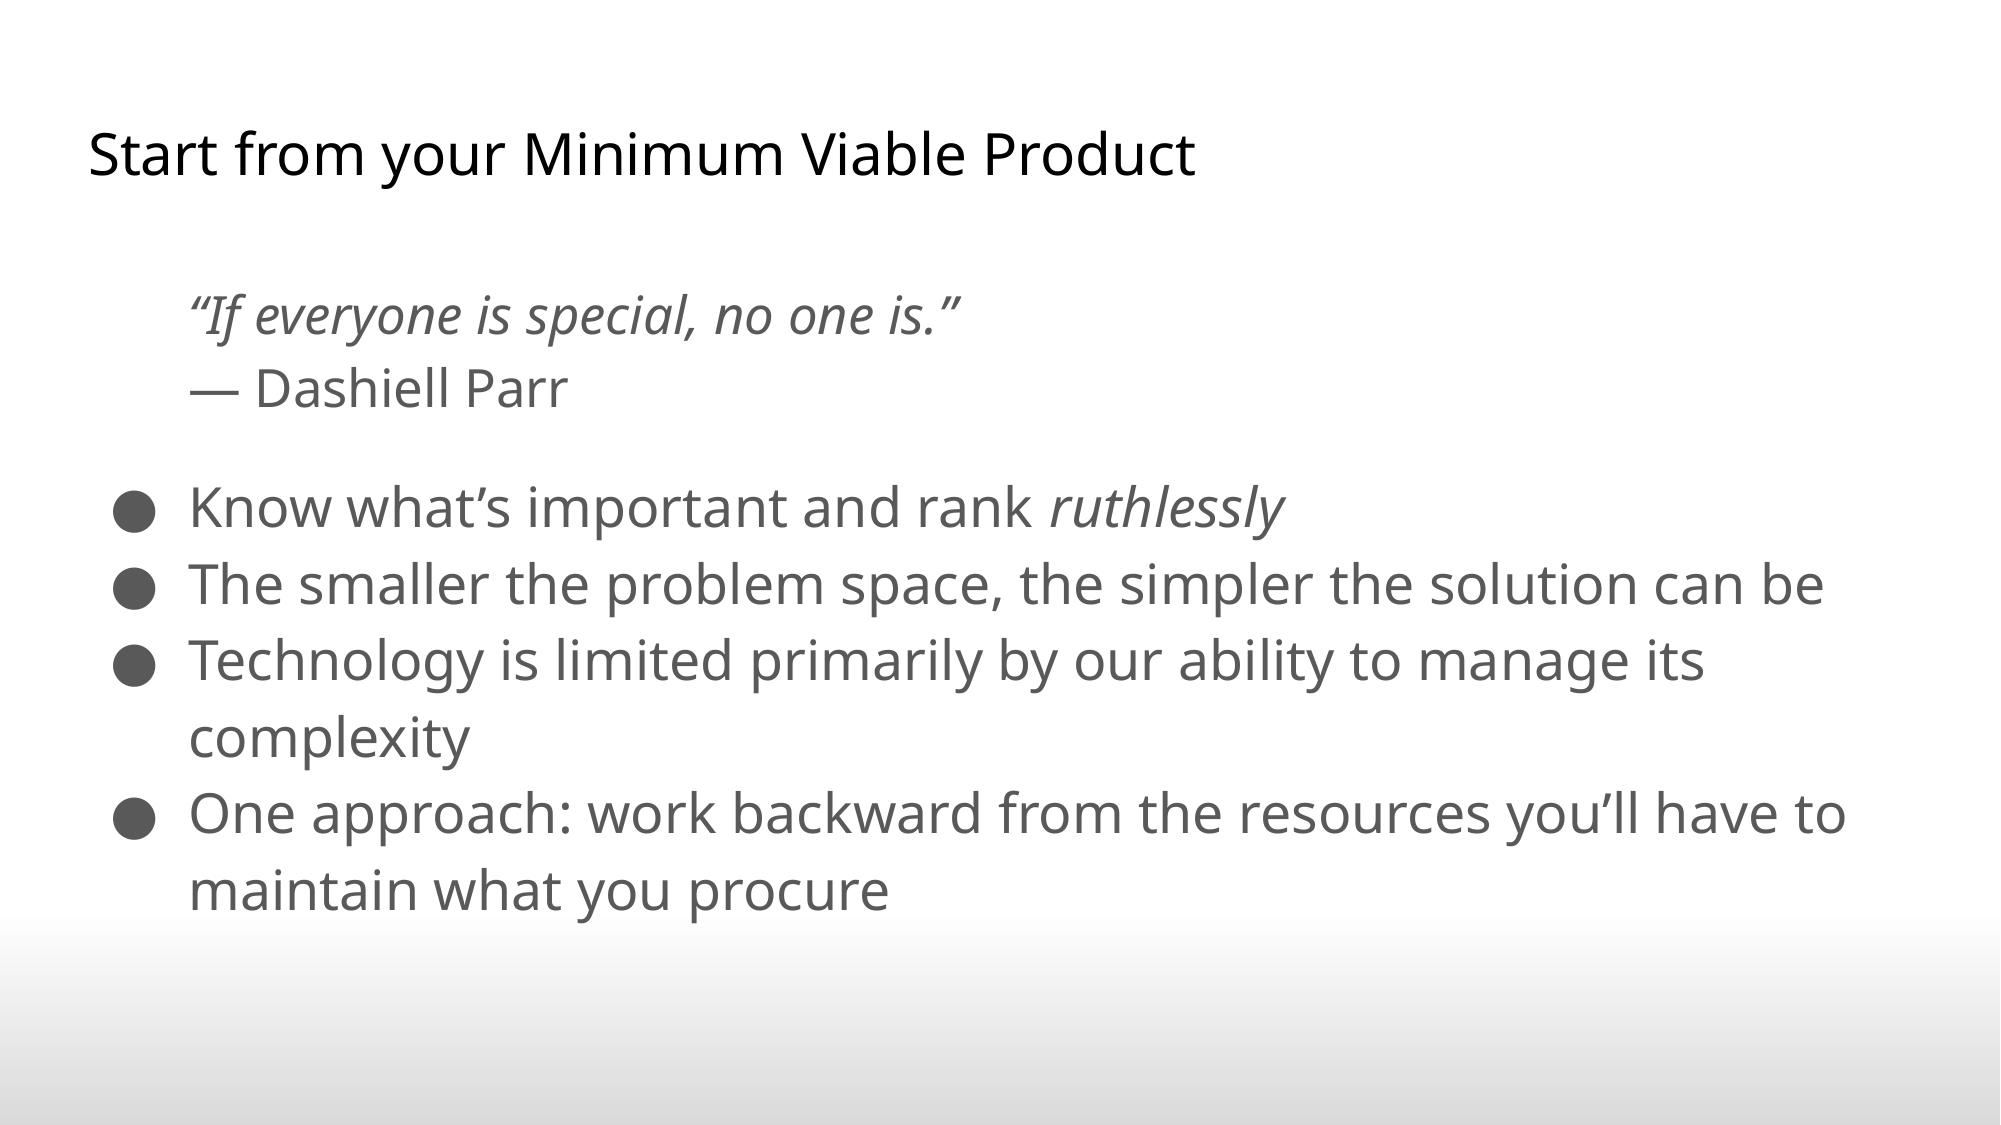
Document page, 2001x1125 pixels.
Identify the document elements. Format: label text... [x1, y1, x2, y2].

list “If everyone is special, no one is.” — Dashiell Parr Know what’s important and rank ruthlessly The smaller the problem space, the simpler the solution can be Technology is limited primarily by our ability to manage its complexity One approach: work backward from the resources you’ll have to maintain what you procure [68, 252, 1932, 1000]
title Start from your Minimum Viable Product [68, 97, 1932, 223]
